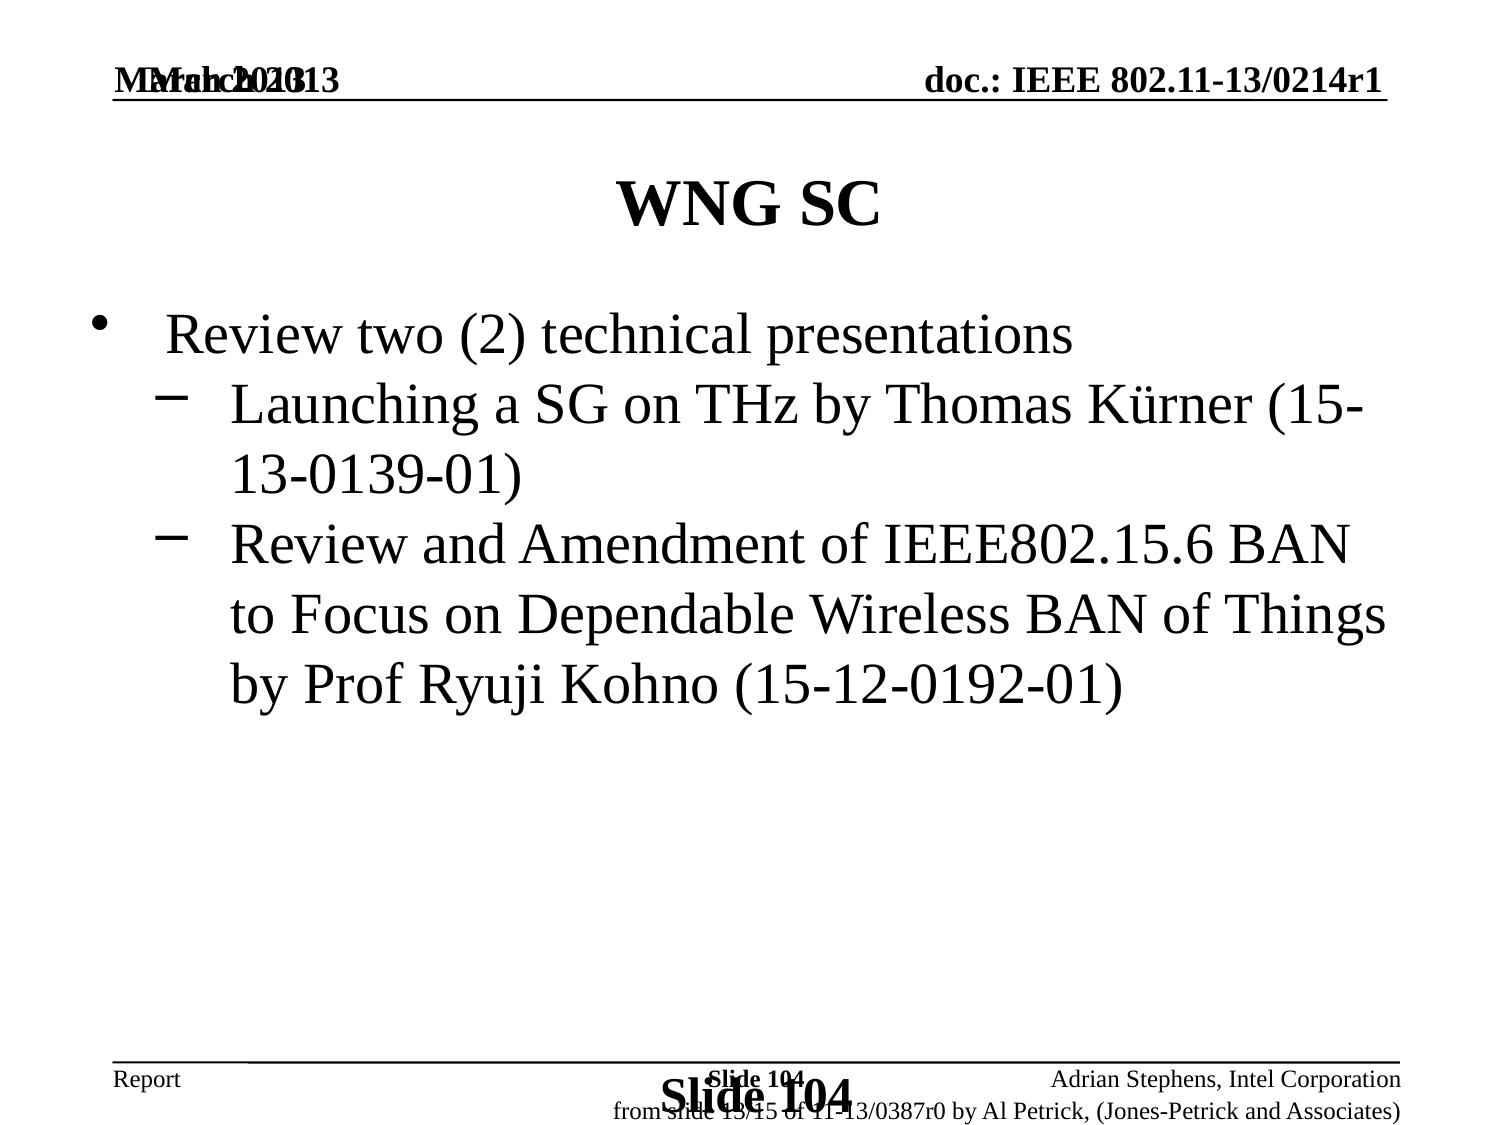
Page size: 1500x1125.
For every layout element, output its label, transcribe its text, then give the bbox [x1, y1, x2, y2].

text_box March 2013 [147, 54, 341, 100]
list Review two (2) technical presentations Launching a SG on THz by Thomas Kürner (15-13-0139-01) Review and Amendment of IEEE802.15.6 BAN to Focus on Dependable Wireless BAN of Things by Prof Ryuji Kohno (15-12-0192-01) [75, 287, 1425, 1040]
text_box Slide 104 [583, 1062, 929, 1087]
footer Adrian Stephens, Intel Corporation [976, 1061, 1402, 1087]
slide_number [114, 54, 309, 101]
title WNG SC [112, 145, 1388, 253]
text_box from slide 13/15 of 11-13/0387r0 by Al Petrick, (Jones-Petrick and Associates) [343, 1087, 1417, 1125]
